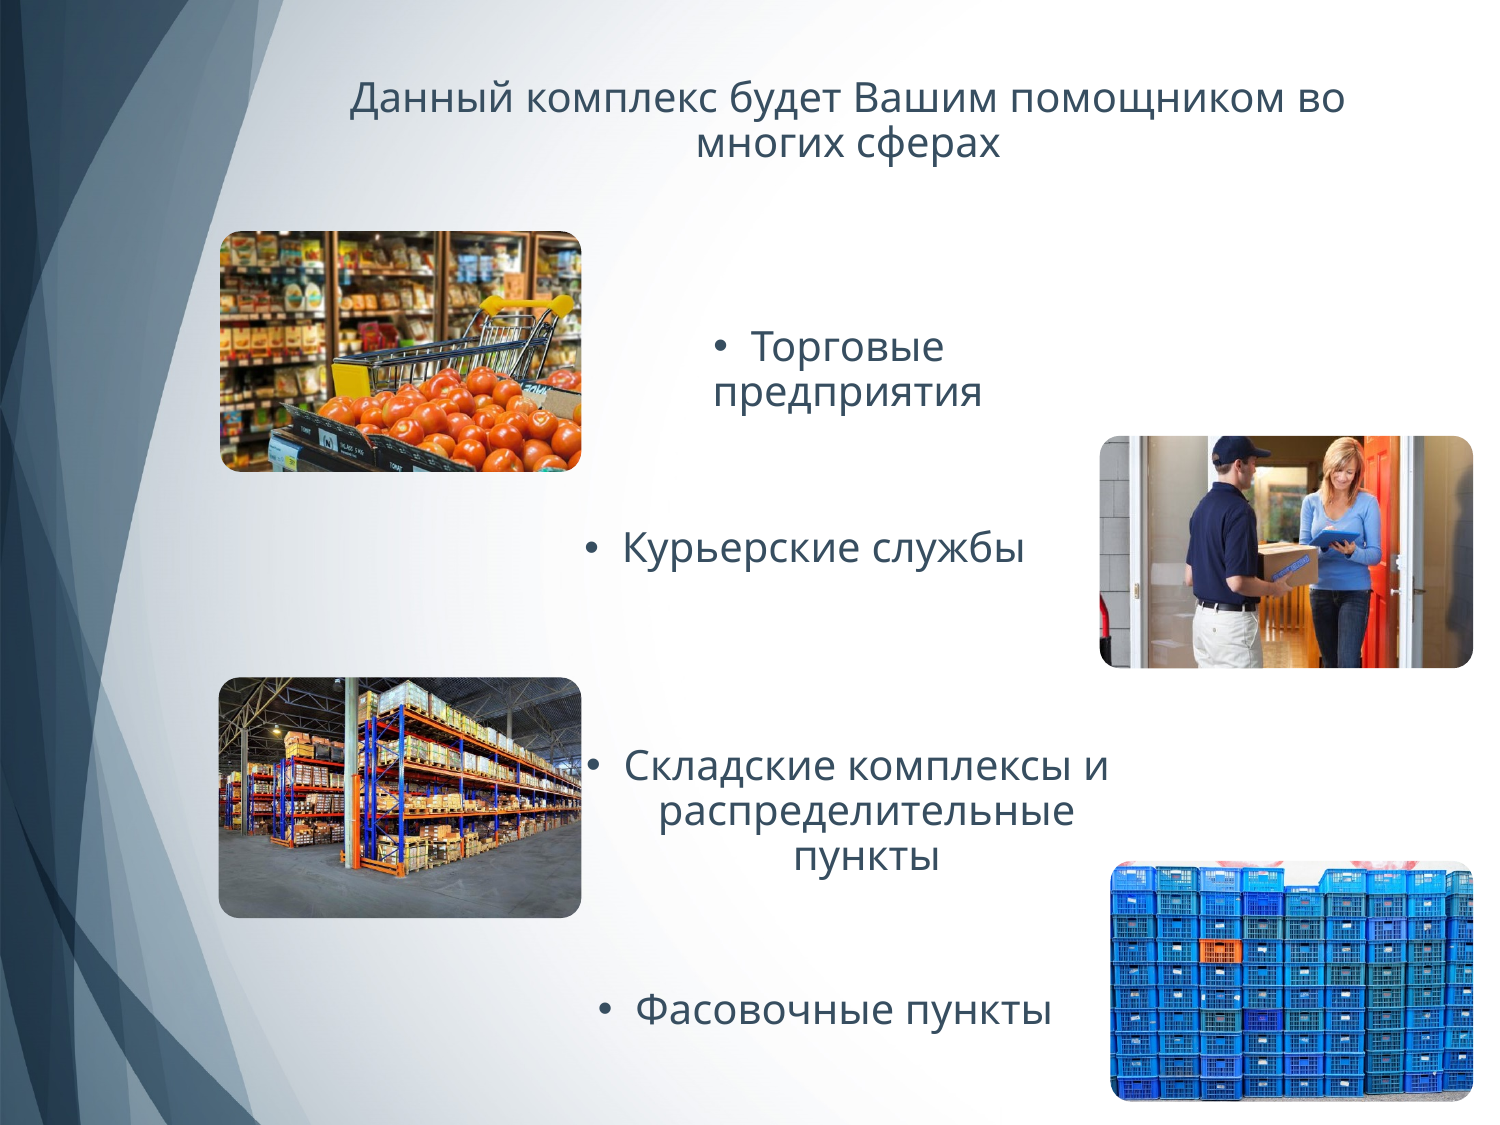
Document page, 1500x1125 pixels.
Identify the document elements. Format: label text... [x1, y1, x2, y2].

text_box Торговые предприятия [582, 317, 1077, 386]
title Данный комплекс будет Вашим помощником во многих сферах [294, 42, 1402, 200]
text_box Фасовочные пункты [551, 981, 1100, 1038]
picture [0, 0, 1500, 1125]
text_box Складские комплексы и распределительные пункты [582, 737, 1139, 815]
text_box Курьерские службы [557, 519, 1053, 588]
